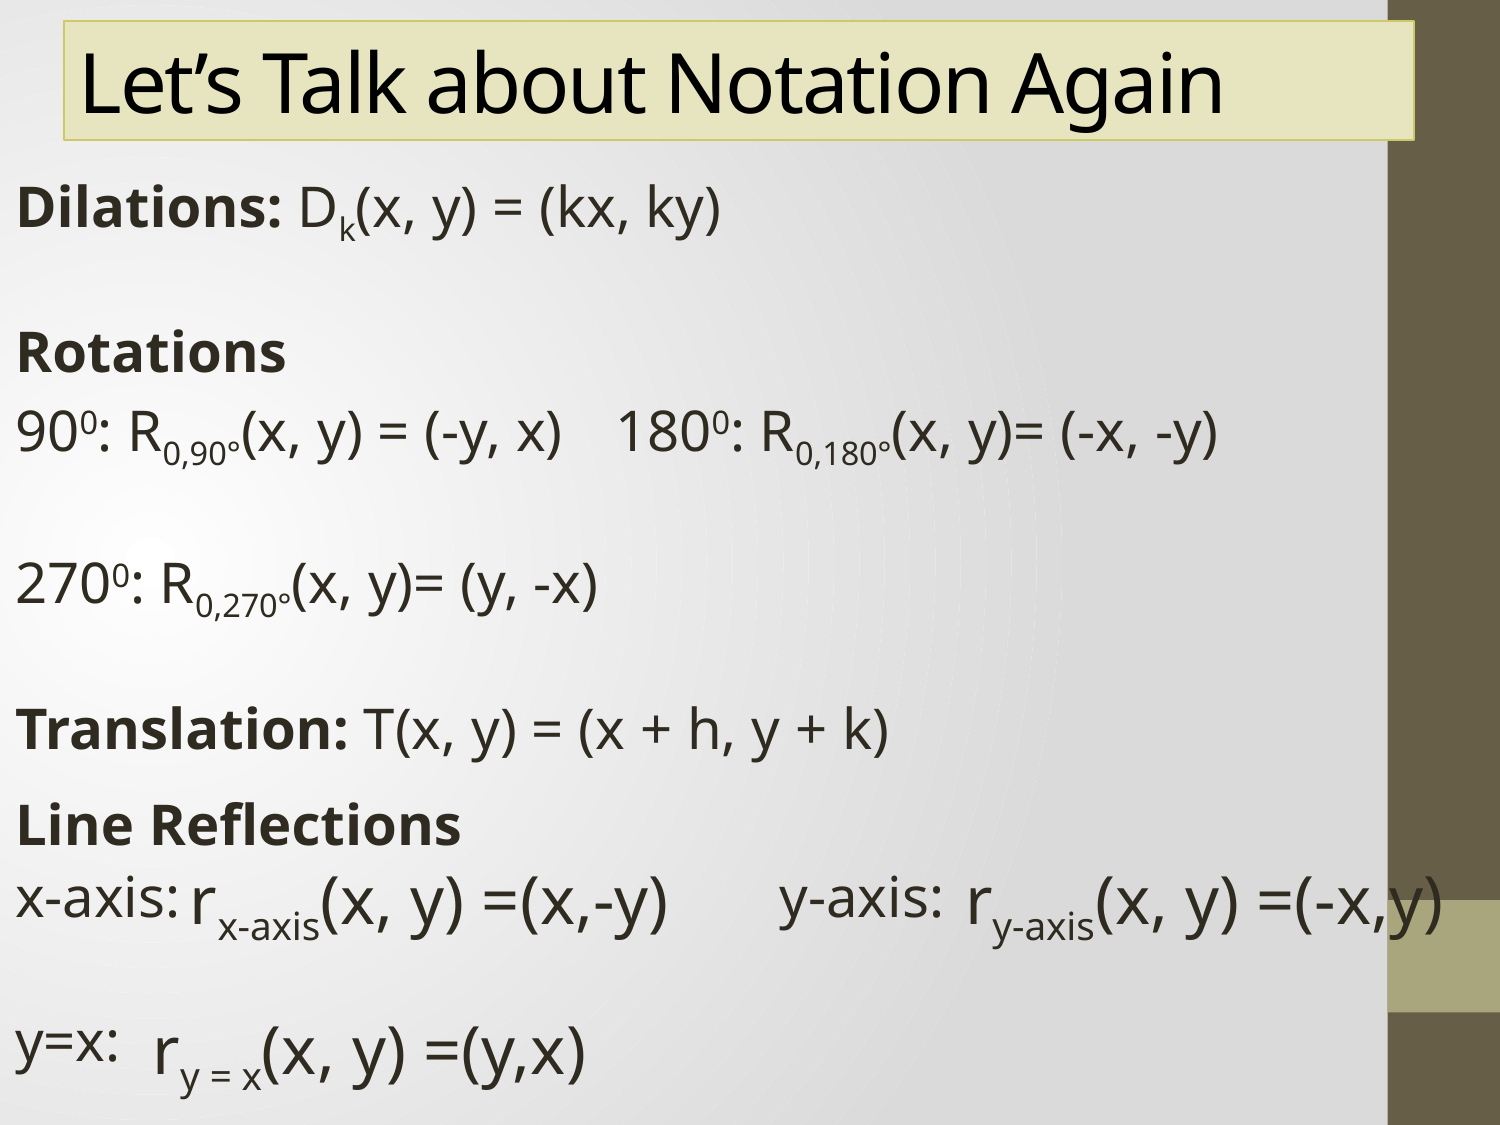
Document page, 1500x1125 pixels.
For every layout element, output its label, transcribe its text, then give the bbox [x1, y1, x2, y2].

list Dilations: Dk(x, y) = (kx, ky) Rotations 900: R0,90°(x, y) = (-y, x) 1800: R0,180°(x, y)= (-x, -y) 2700: R0,270°(x, y)= (y, -x) Translation: T(x, y) = (x + h, y + k) Line Reflections x-axis: y-axis: y=x: [0, 164, 1467, 1104]
text_box ry = x(x, y) =(y,x) [137, 999, 663, 1106]
text_box rx-axis(x, y) =(x,-y) [174, 849, 738, 956]
text_box ry-axis(x, y) =(-x,y) [949, 849, 1500, 956]
title Let’s Talk about Notation Again [63, 20, 1415, 141]
